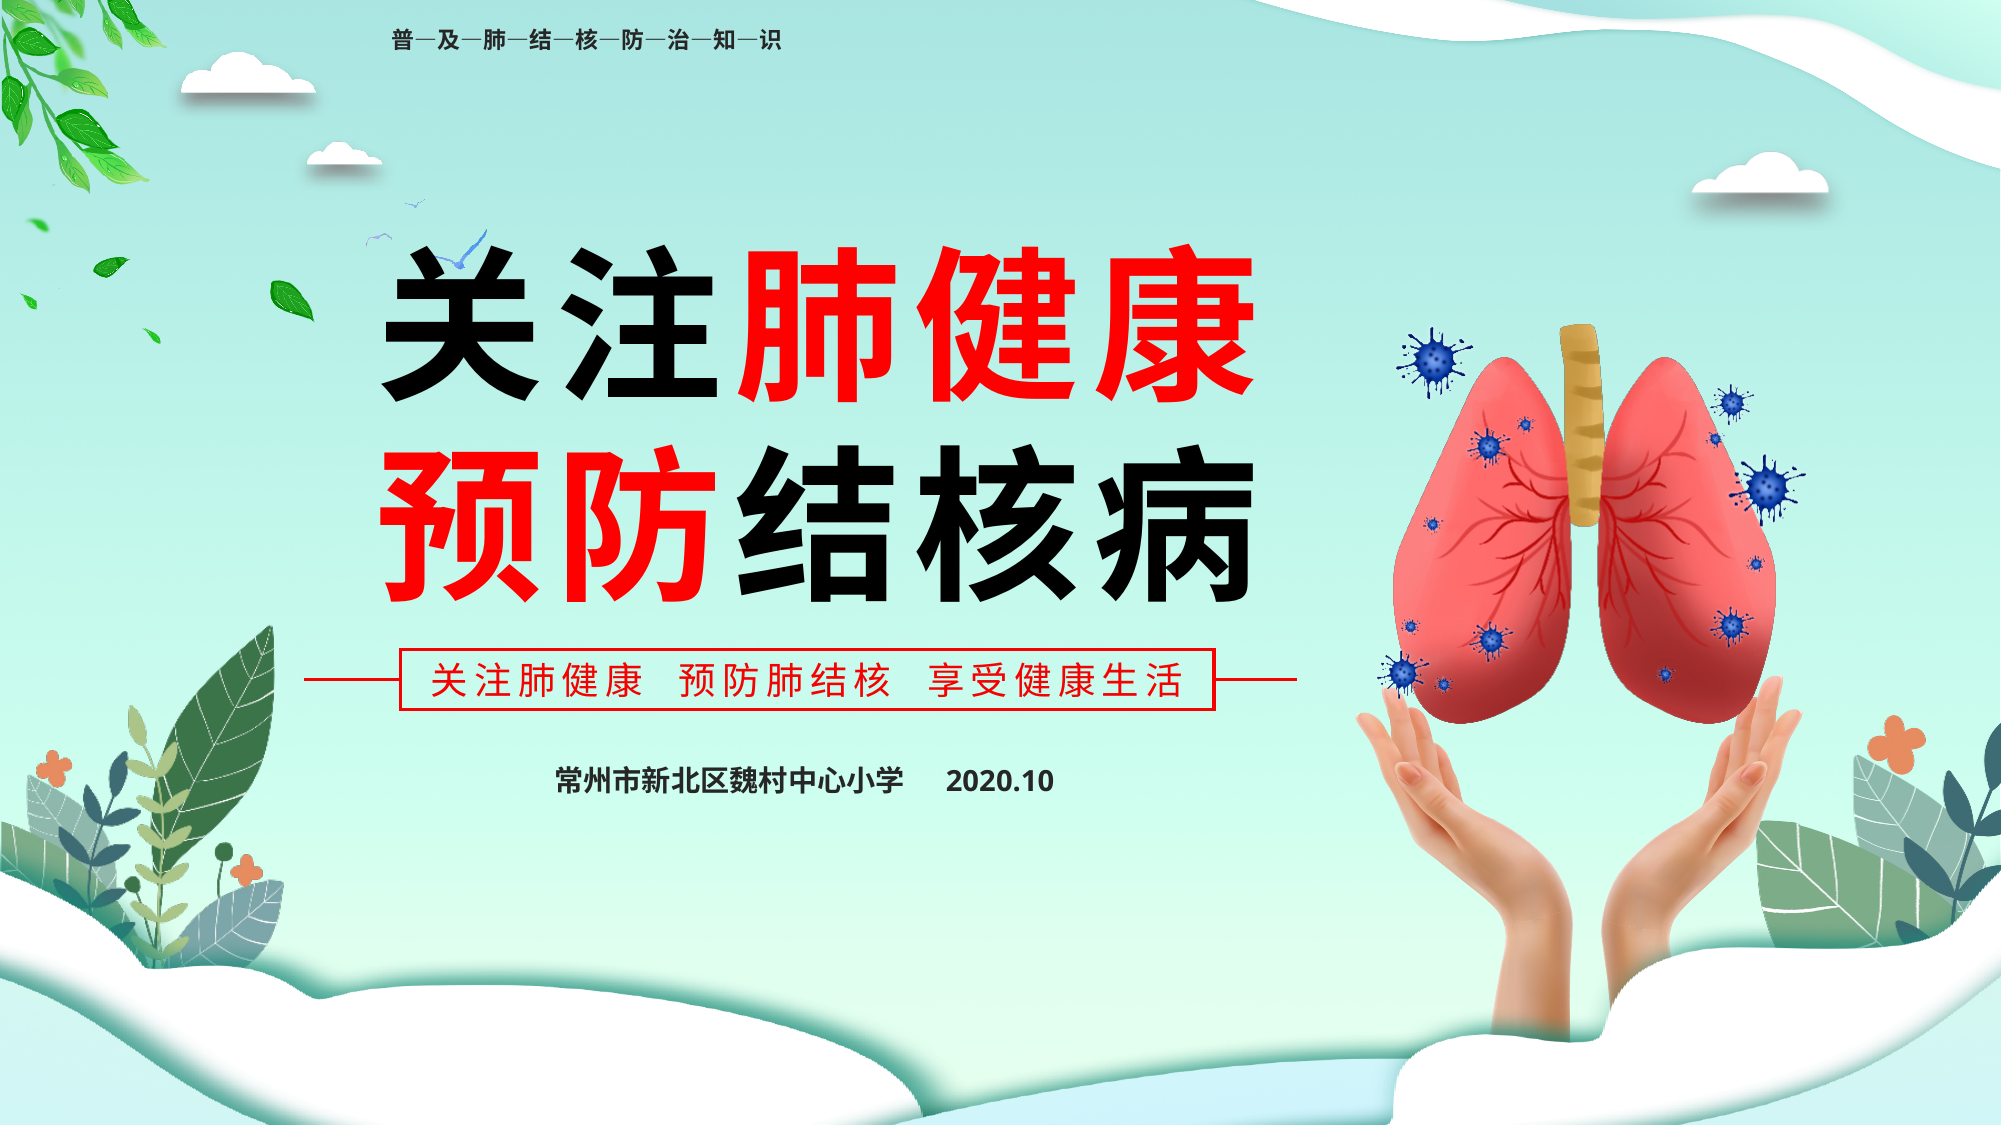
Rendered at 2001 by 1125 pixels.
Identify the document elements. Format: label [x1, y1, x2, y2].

picture [0, 0, 2001, 1125]
text_box [303, 649, 1298, 710]
text_box [1320, 279, 1839, 717]
